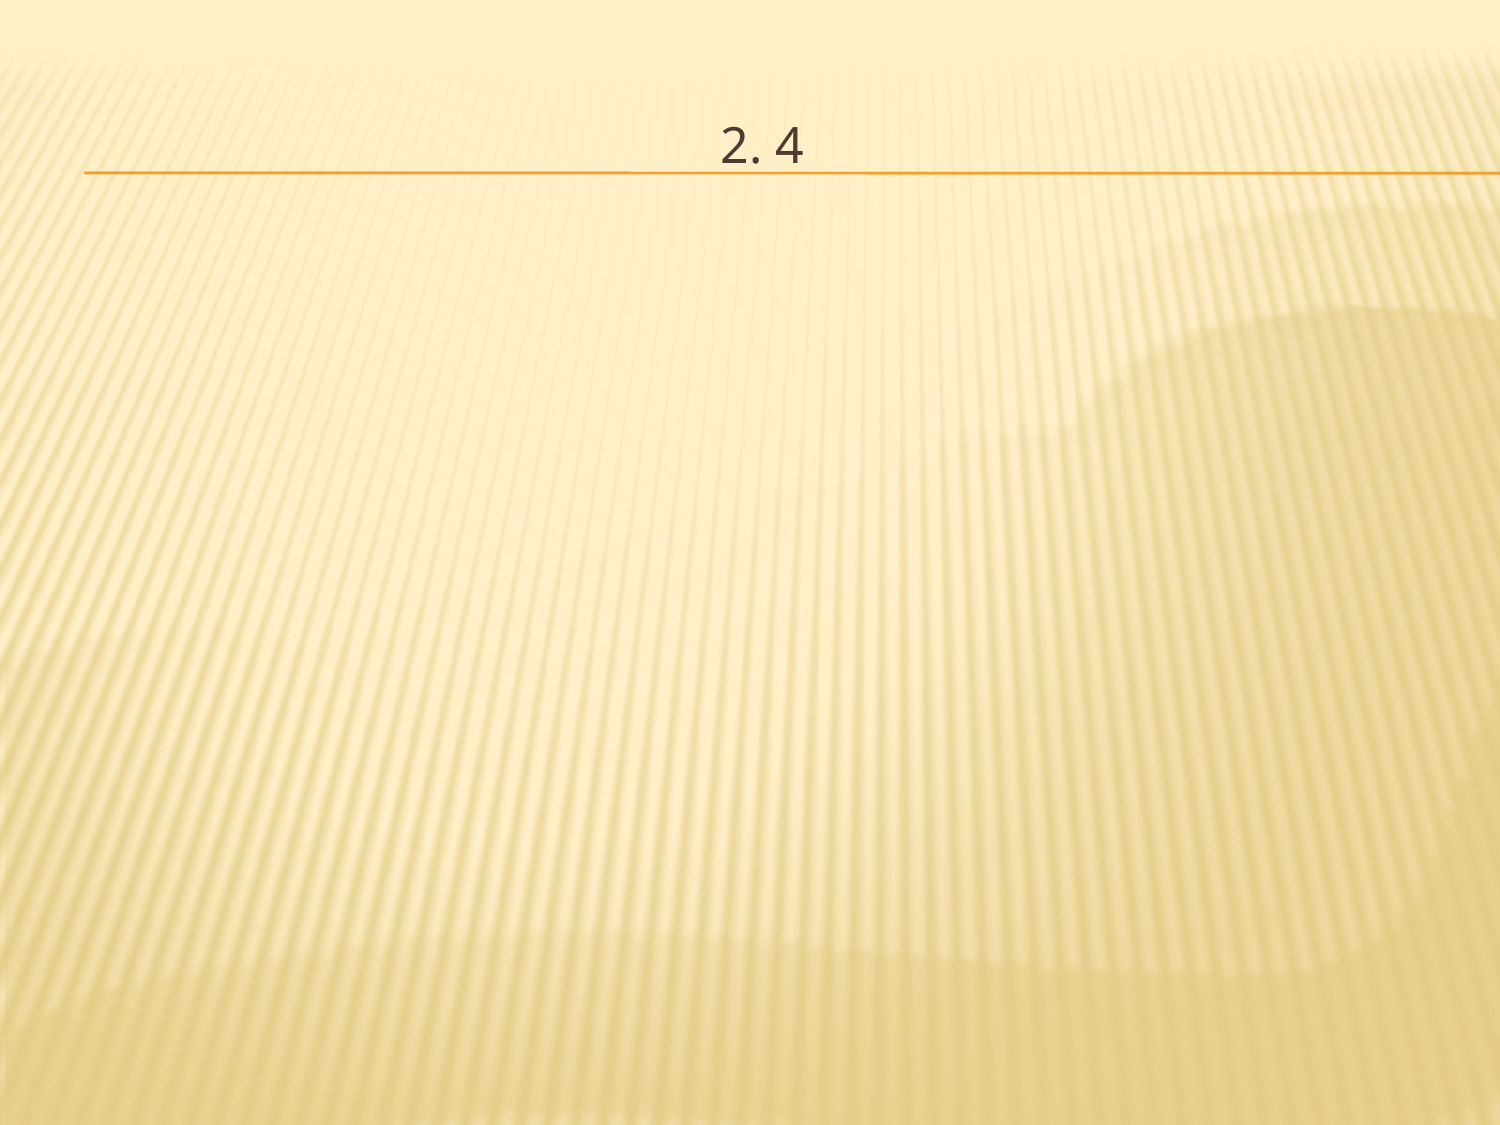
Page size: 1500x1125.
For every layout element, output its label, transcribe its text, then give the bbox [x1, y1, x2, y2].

title 2. 4 [50, 75, 1475, 213]
